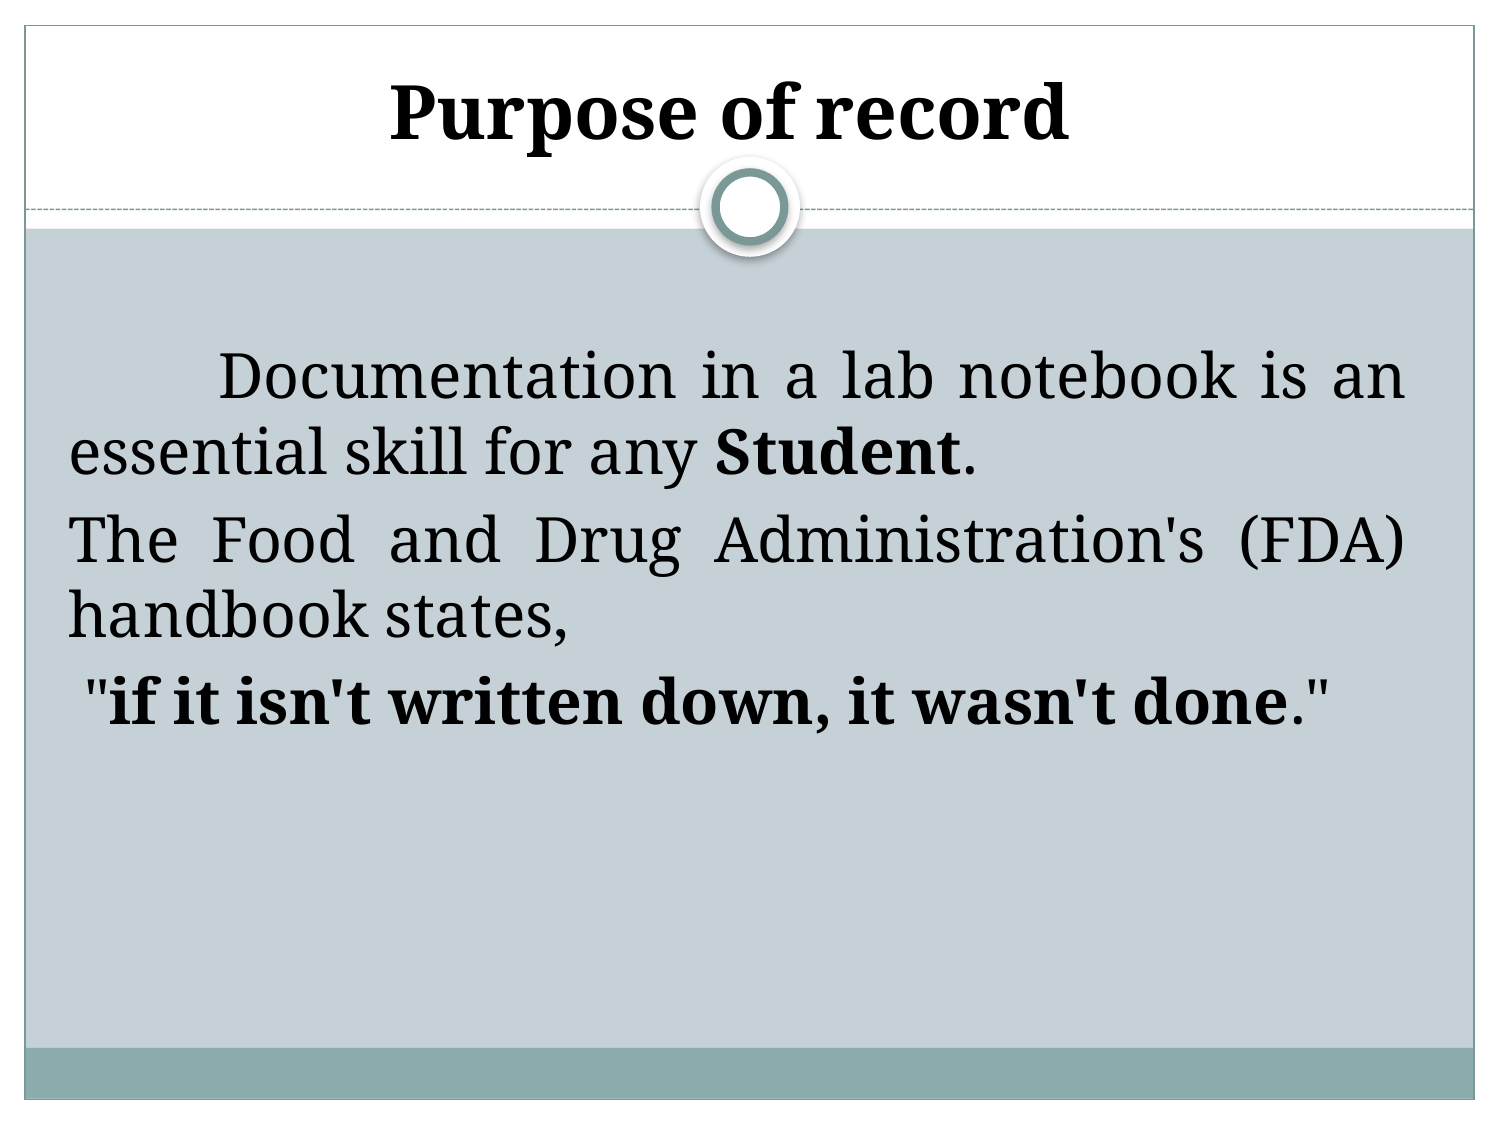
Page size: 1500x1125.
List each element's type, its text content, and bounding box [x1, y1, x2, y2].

title Purpose of record [49, 37, 1450, 162]
list Documentation in a lab notebook is an essential skill for any Student. The Food and Drug Administration's (FDA) handbook states, "if it isn't written down, it wasn't done." [53, 231, 1424, 1083]
